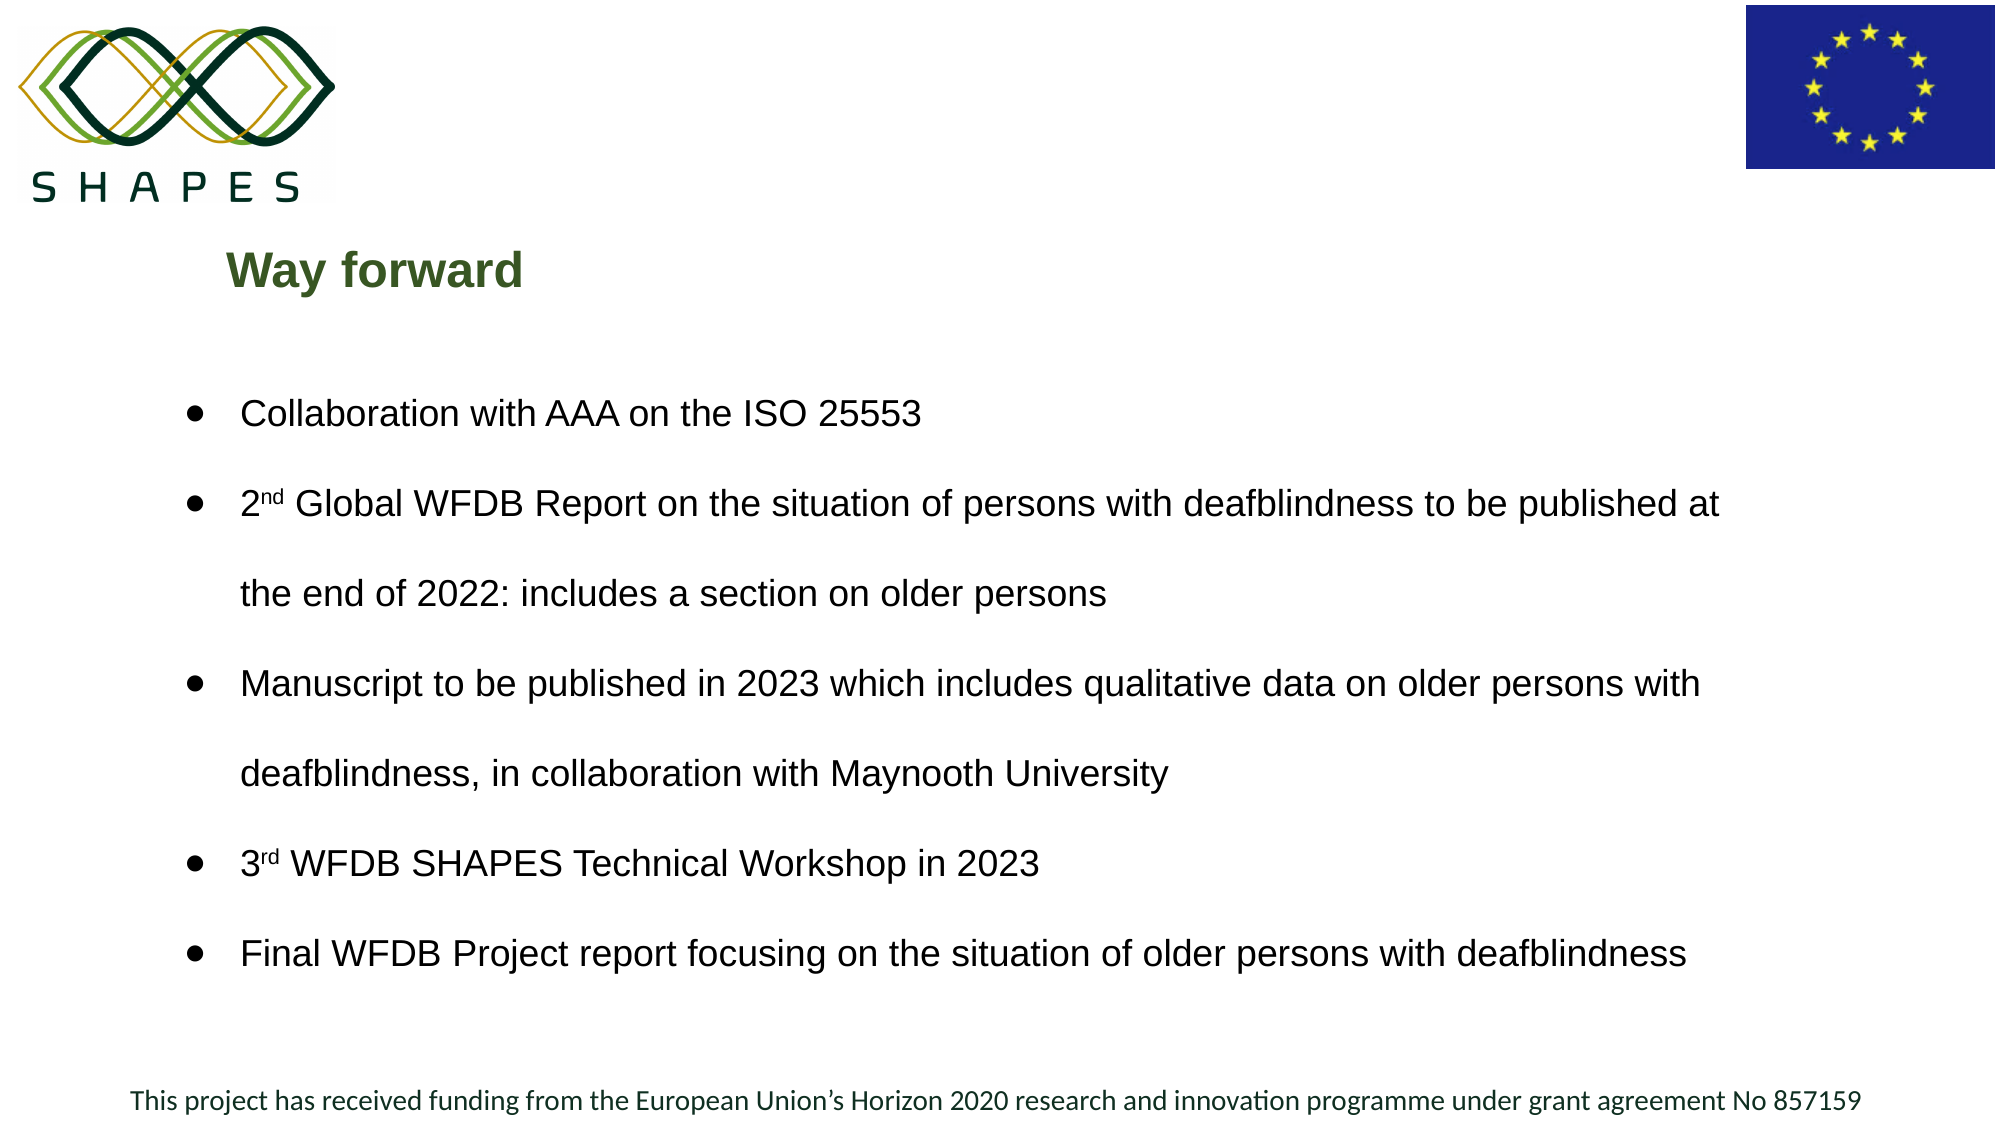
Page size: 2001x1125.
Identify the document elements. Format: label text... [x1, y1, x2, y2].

text_box Collaboration with AAA on the ISO 25553 2nd Global WFDB Report on the situation of persons with deafblindness to be published at the end of 2022: includes a section on older persons Manuscript to be published in 2023 which includes qualitative data on older persons with deafblindness, in collaboration with Maynooth University 3rd WFDB SHAPES Technical Workshop in 2023 Final WFDB Project report focusing on the situation of older persons with deafblindness [150, 336, 1797, 982]
picture [1746, 5, 1995, 169]
text_box Way forward [210, 230, 1475, 306]
picture [17, 26, 336, 203]
